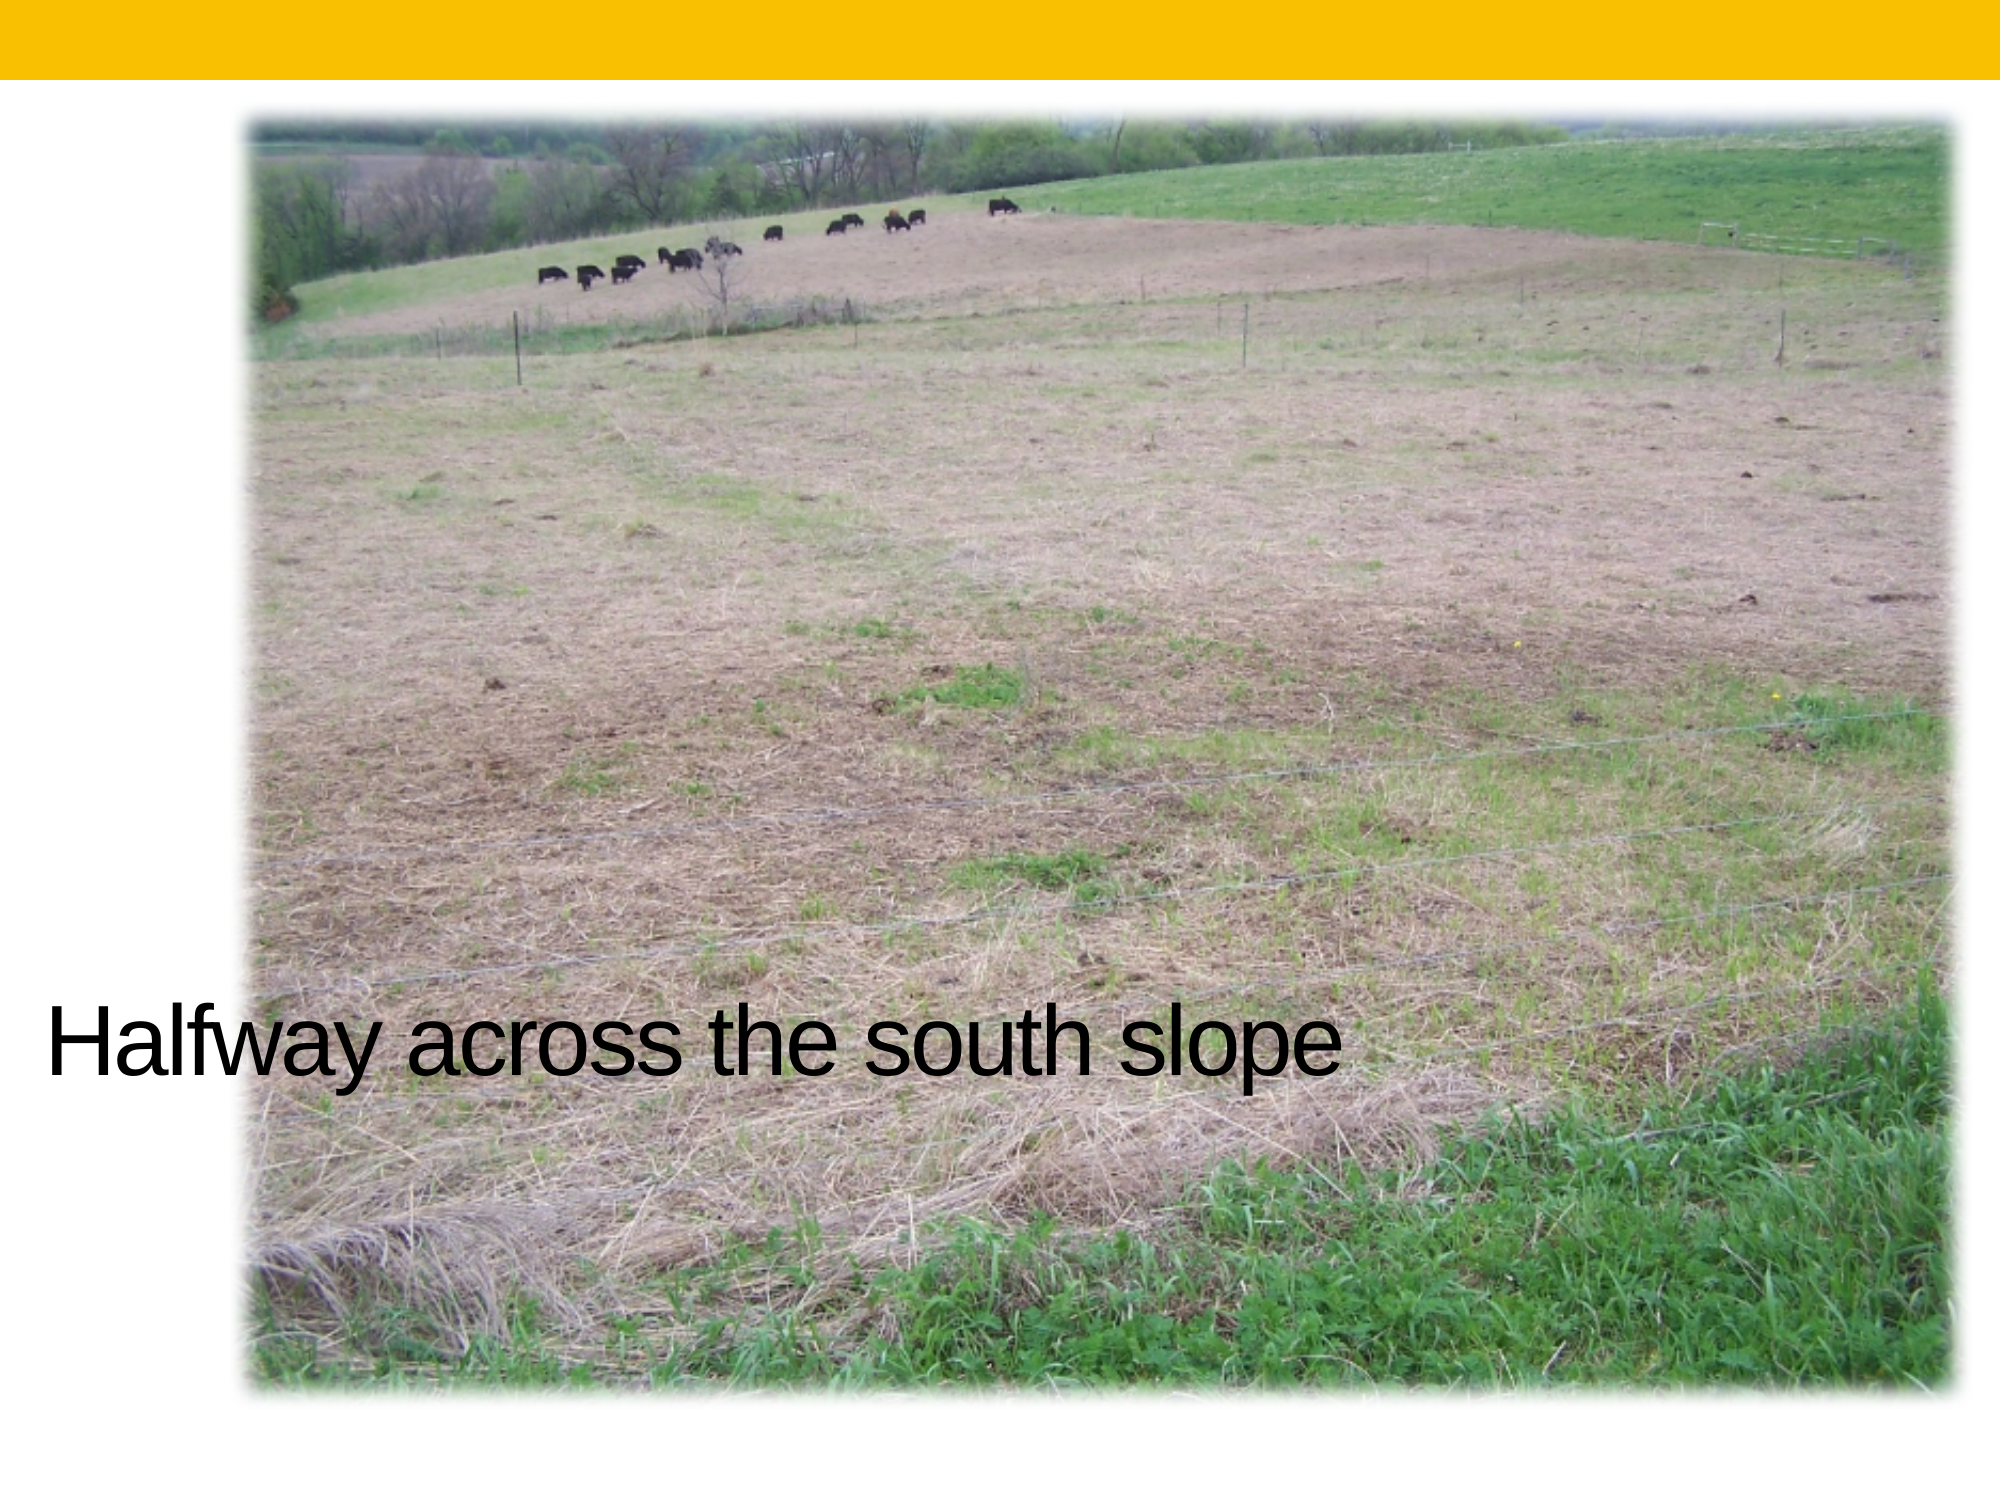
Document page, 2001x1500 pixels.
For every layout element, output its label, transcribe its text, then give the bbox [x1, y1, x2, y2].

title Halfway across the south slope [29, 927, 226, 1145]
picture [229, 102, 1972, 1410]
